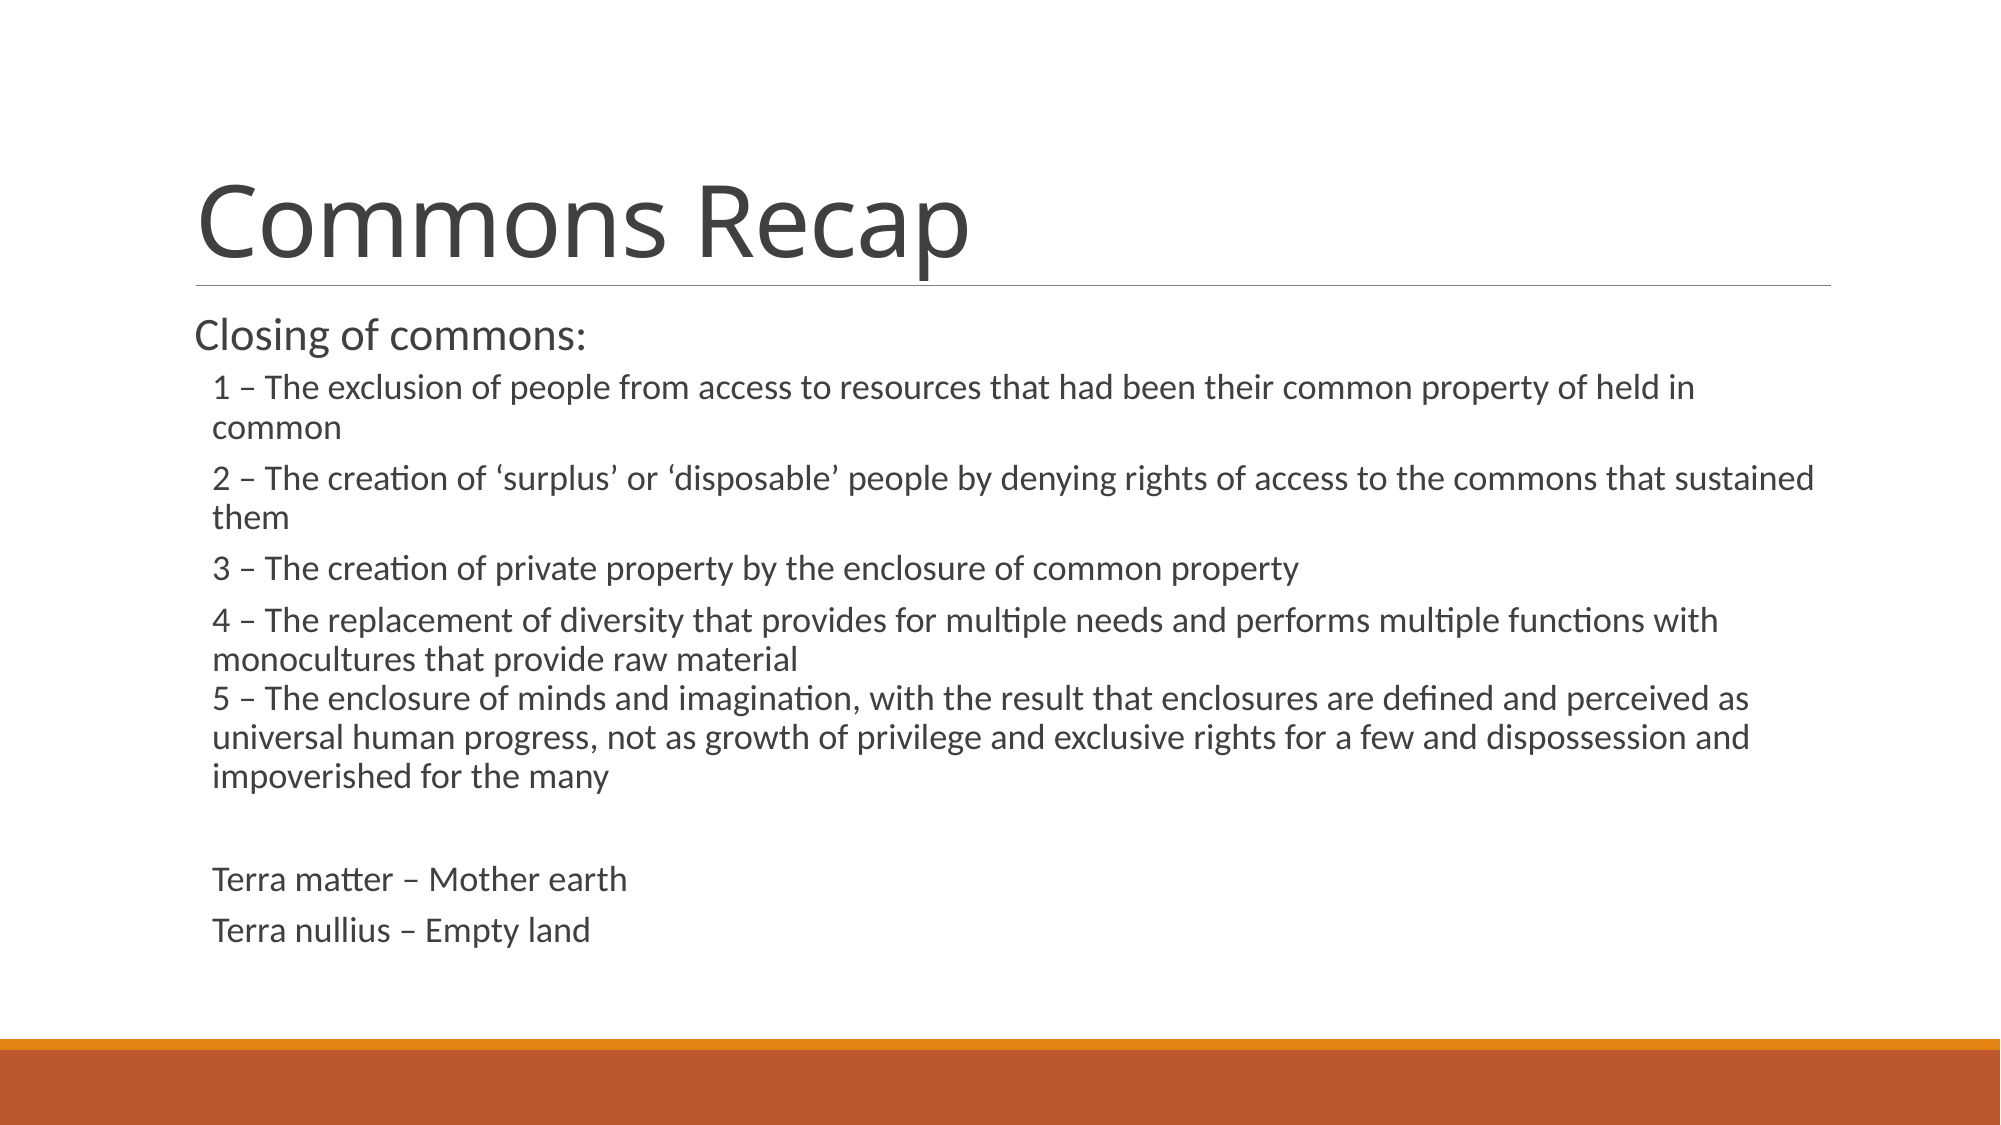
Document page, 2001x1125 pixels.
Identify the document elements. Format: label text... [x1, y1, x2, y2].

list Closing of commons: 1 – The exclusion of people from access to resources that had been their common property of held in common 2 – The creation of ‘surplus’ or ‘disposable’ people by denying rights of access to the commons that sustained them 3 – The creation of private property by the enclosure of common property 4 – The replacement of diversity that provides for multiple needs and performs multiple functions with monocultures that provide raw material 5 – The enclosure of minds and imagination, with the result that enclosures are defined and perceived as universal human progress, not as growth of privilege and exclusive rights for a few and dispossession and impoverished for the many Terra matter – Mother earth Terra nullius – Empty land [180, 302, 1830, 963]
title Commons Recap [180, 47, 1830, 285]
